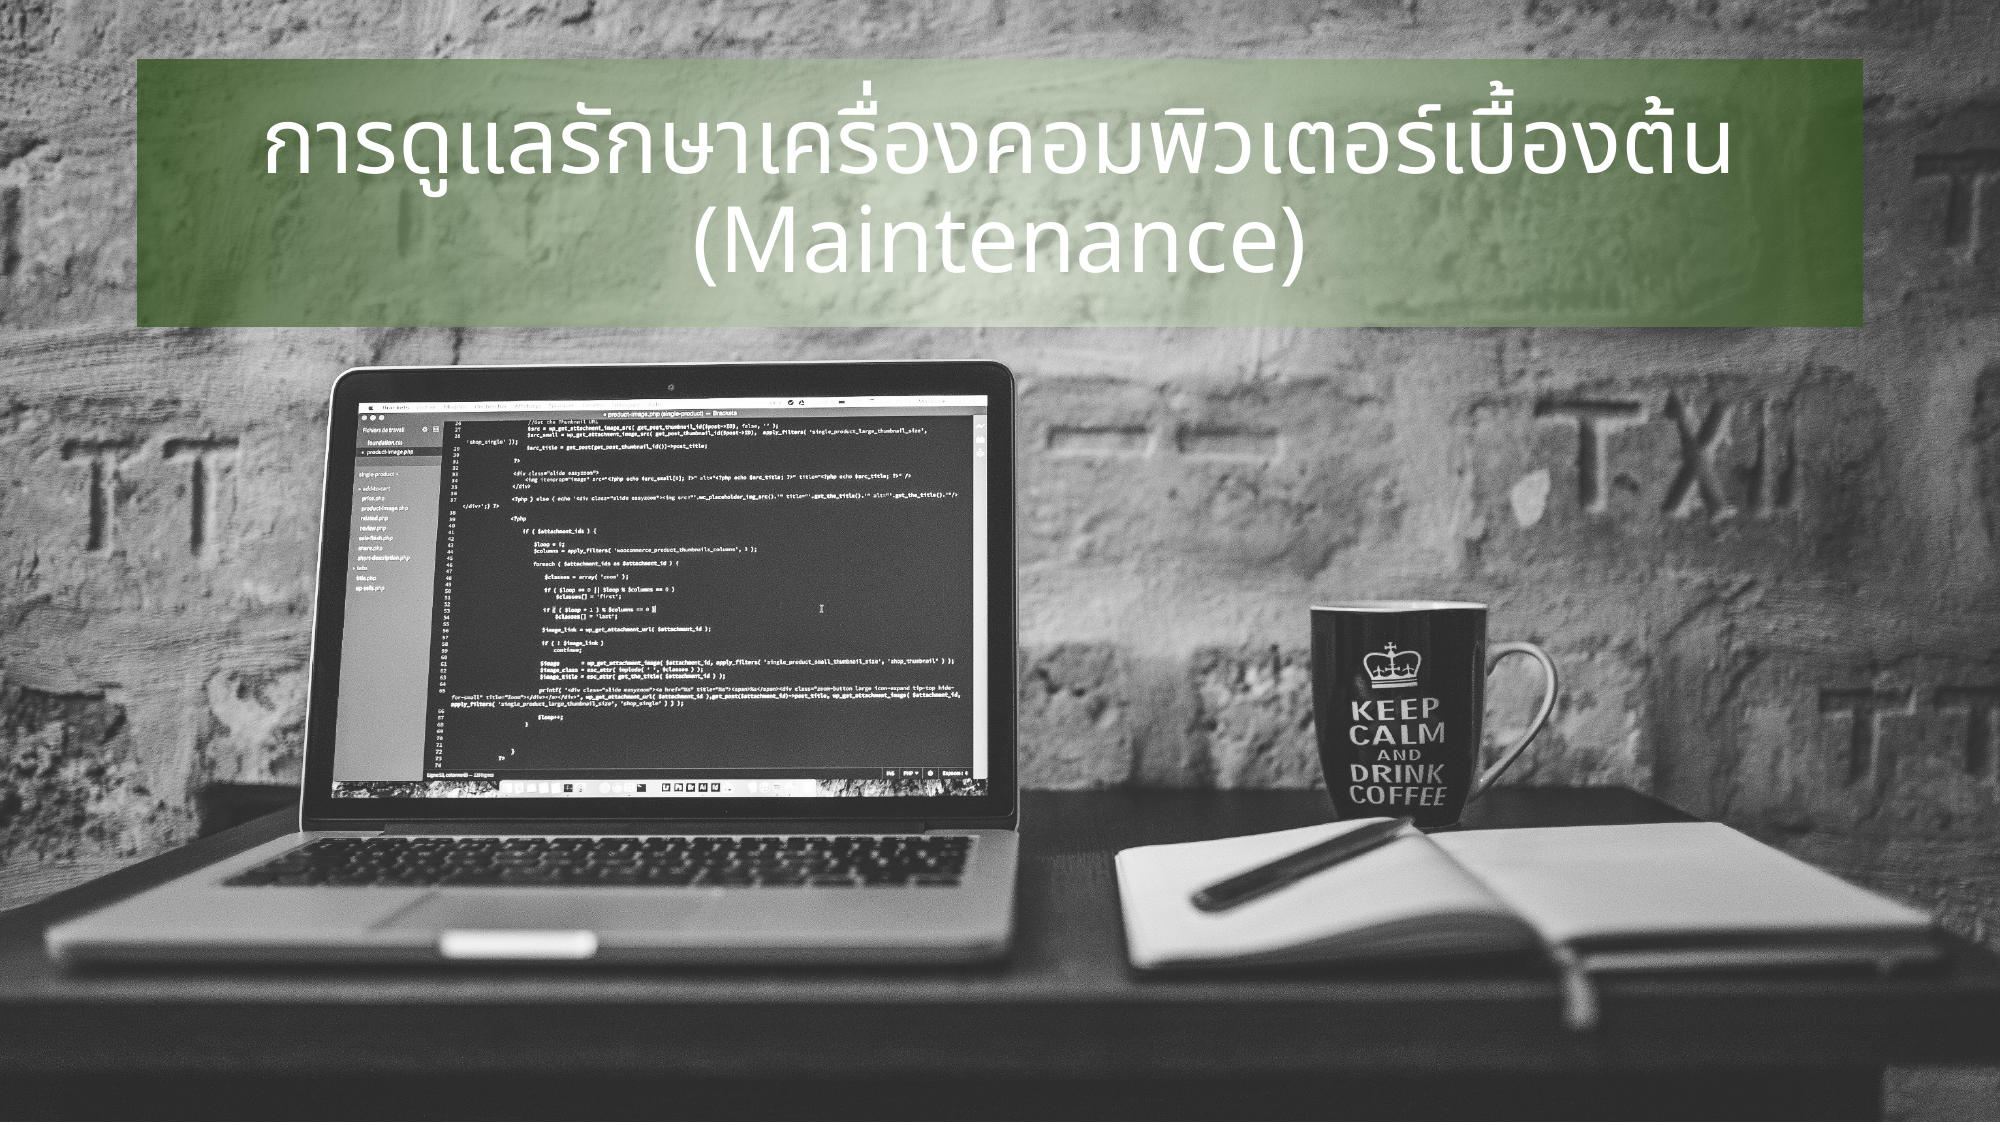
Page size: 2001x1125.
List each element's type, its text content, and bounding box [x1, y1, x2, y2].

title การดูแลรักษาเครื่องคอมพิวเตอร์เบื้องต้น (Maintenance) [137, 59, 1863, 327]
picture [0, 0, 2000, 1122]
